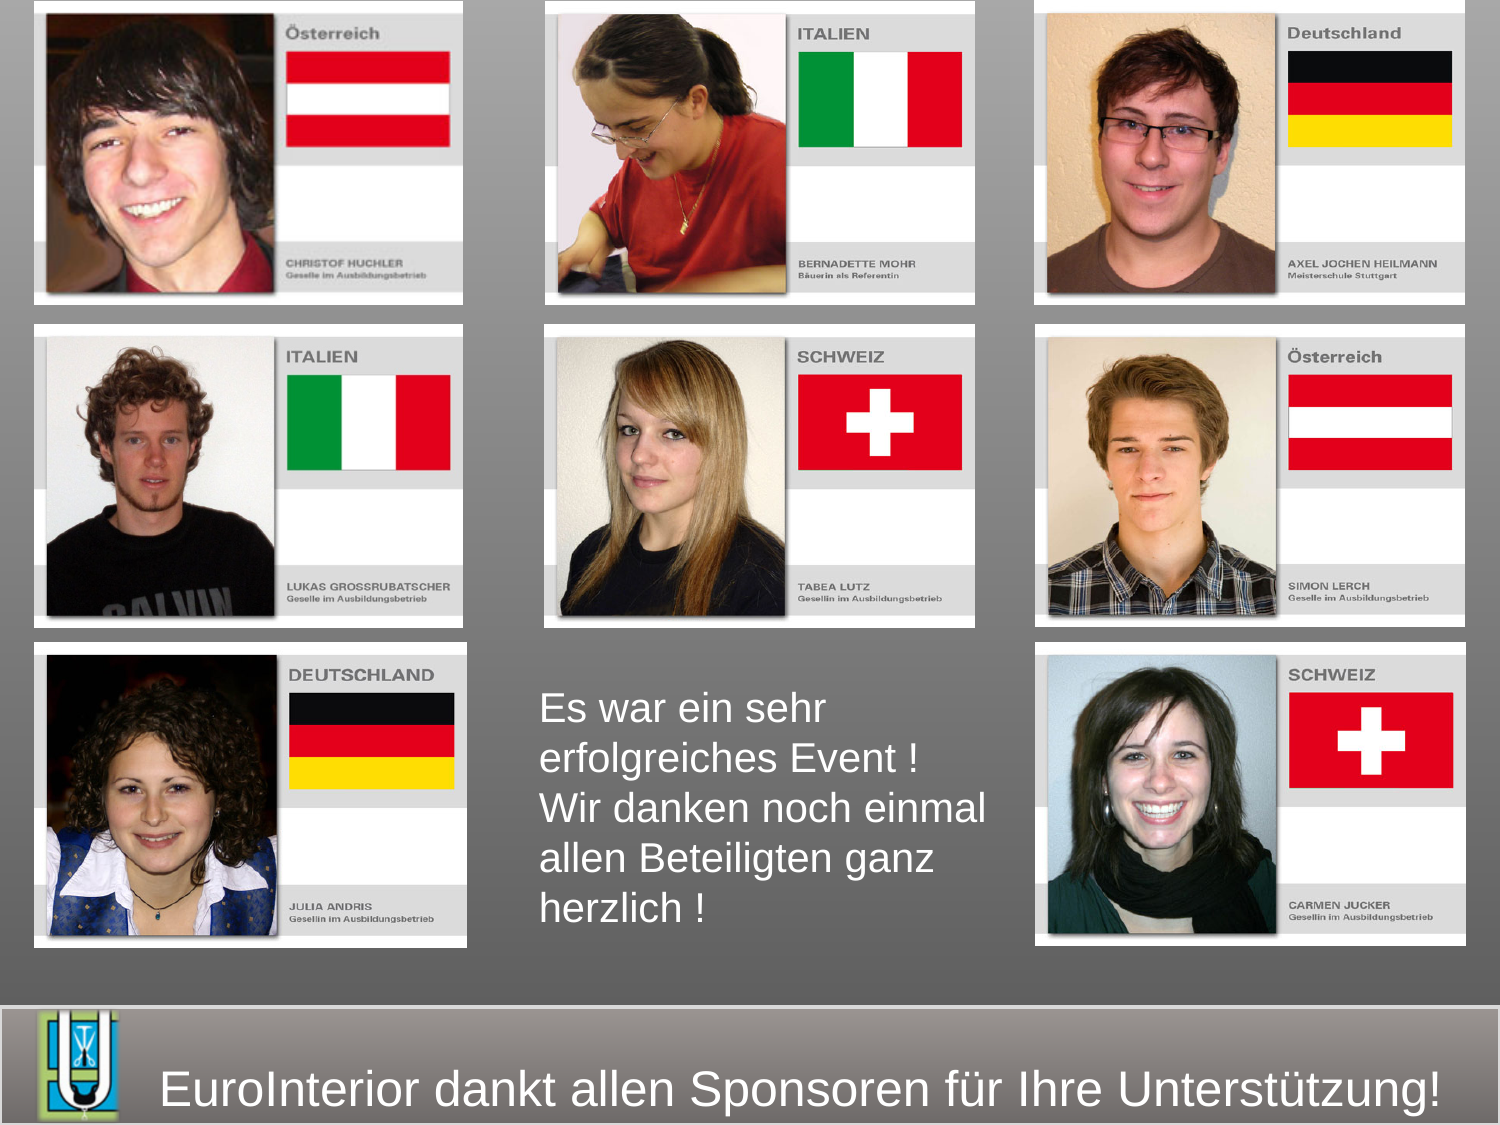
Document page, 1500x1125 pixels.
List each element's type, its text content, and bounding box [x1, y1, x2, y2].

picture [33, 642, 467, 948]
text_box [119, 1005, 1500, 1125]
picture [543, 323, 975, 629]
picture [33, 1, 464, 305]
picture [1035, 323, 1466, 628]
text_box Es war ein sehr erfolgreiches Event ! Wir danken noch einmal allen Beteiligten ganz herzlich ! [523, 673, 1006, 939]
picture [545, 1, 976, 305]
picture [33, 1006, 122, 1125]
text_box EuroInterior dankt allen Sponsoren für Ihre Unterstützung! [144, 1049, 1459, 1124]
picture [33, 323, 464, 628]
picture [1034, 0, 1466, 305]
picture [1035, 642, 1466, 946]
text_box [0, 1005, 37, 1125]
